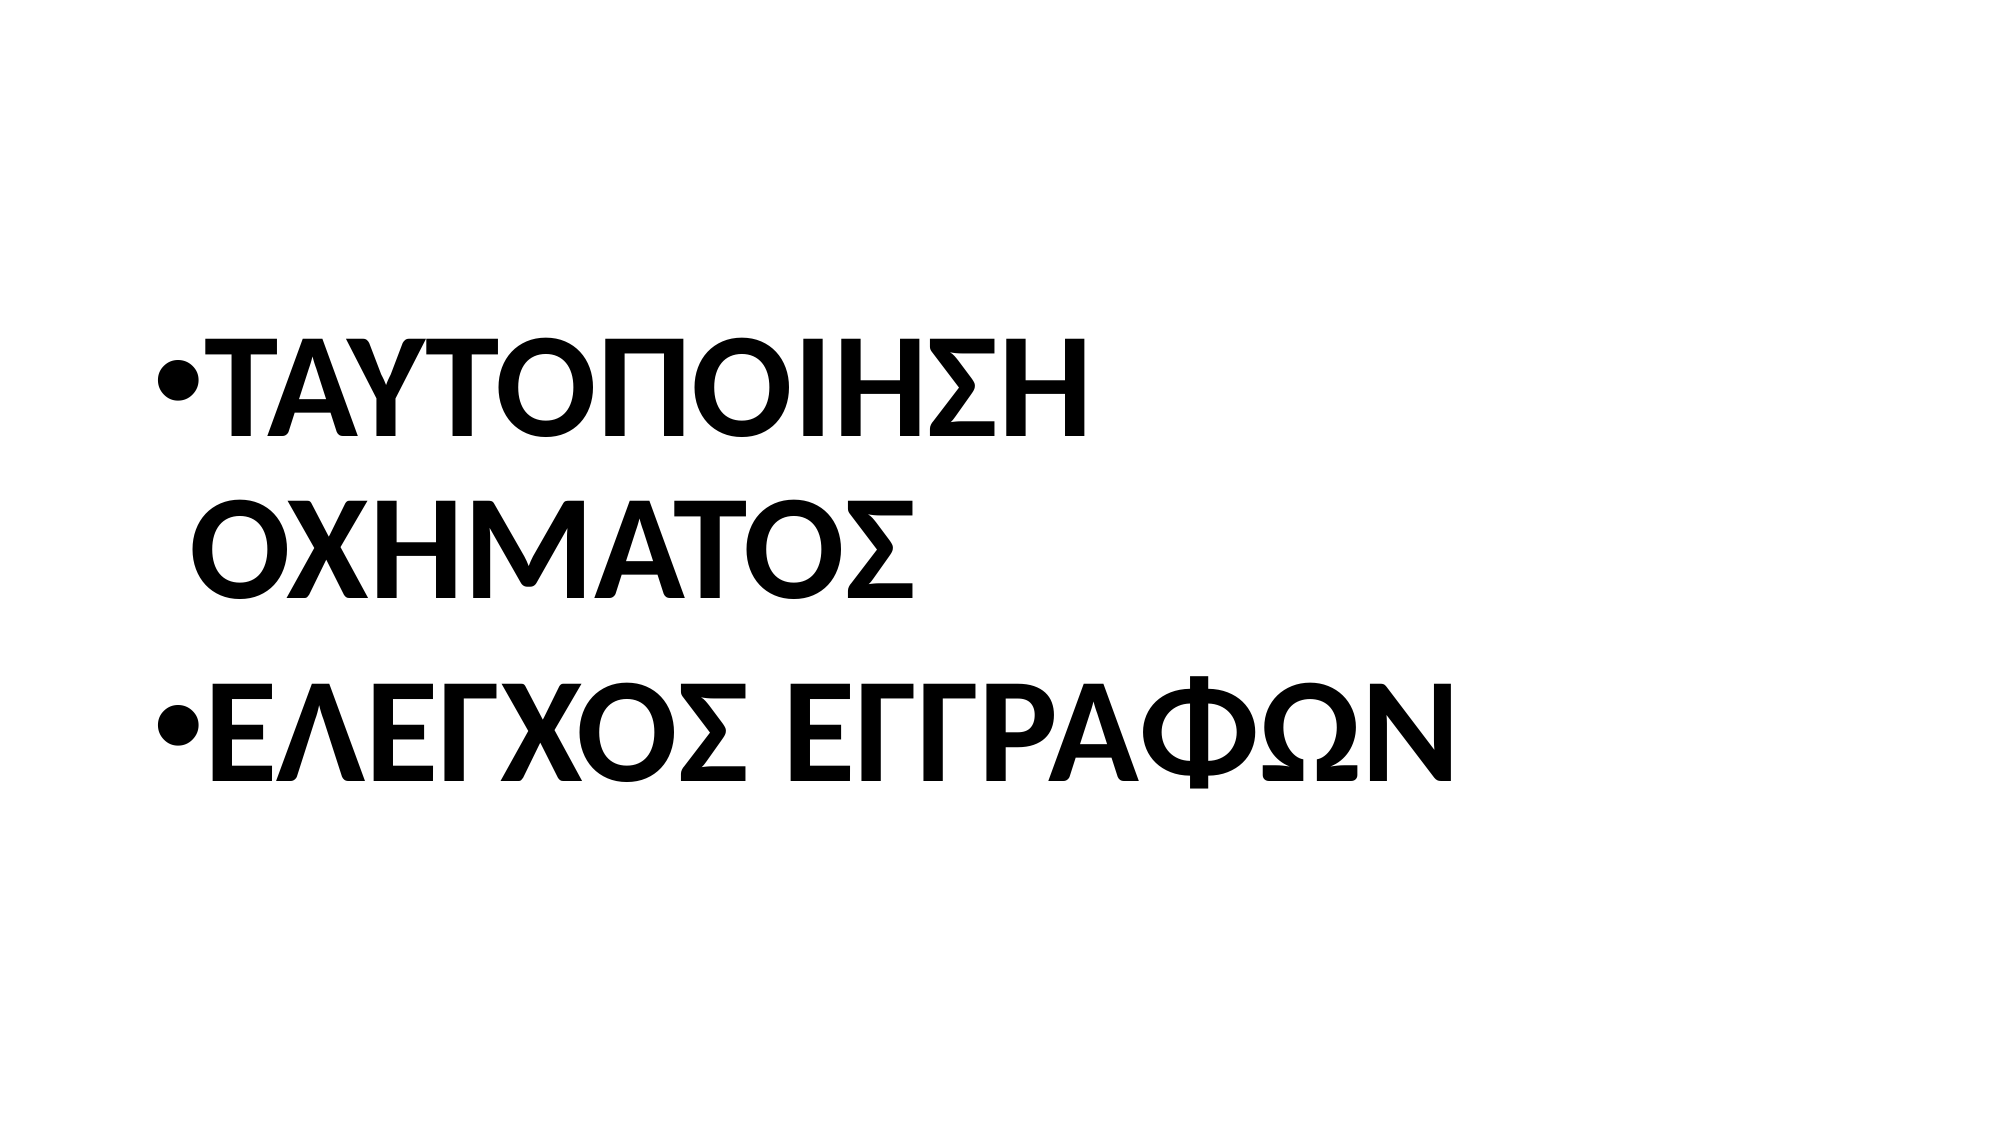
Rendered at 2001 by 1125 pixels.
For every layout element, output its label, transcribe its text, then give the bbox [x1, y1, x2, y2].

list ΤΑΥΤΟΠΟΙΗΣΗ ΟΧΗΜΑΤΟΣ ΕΛΕΓΧΟΣ ΕΓΓΡΑΦΩΝ [137, 299, 1863, 1014]
